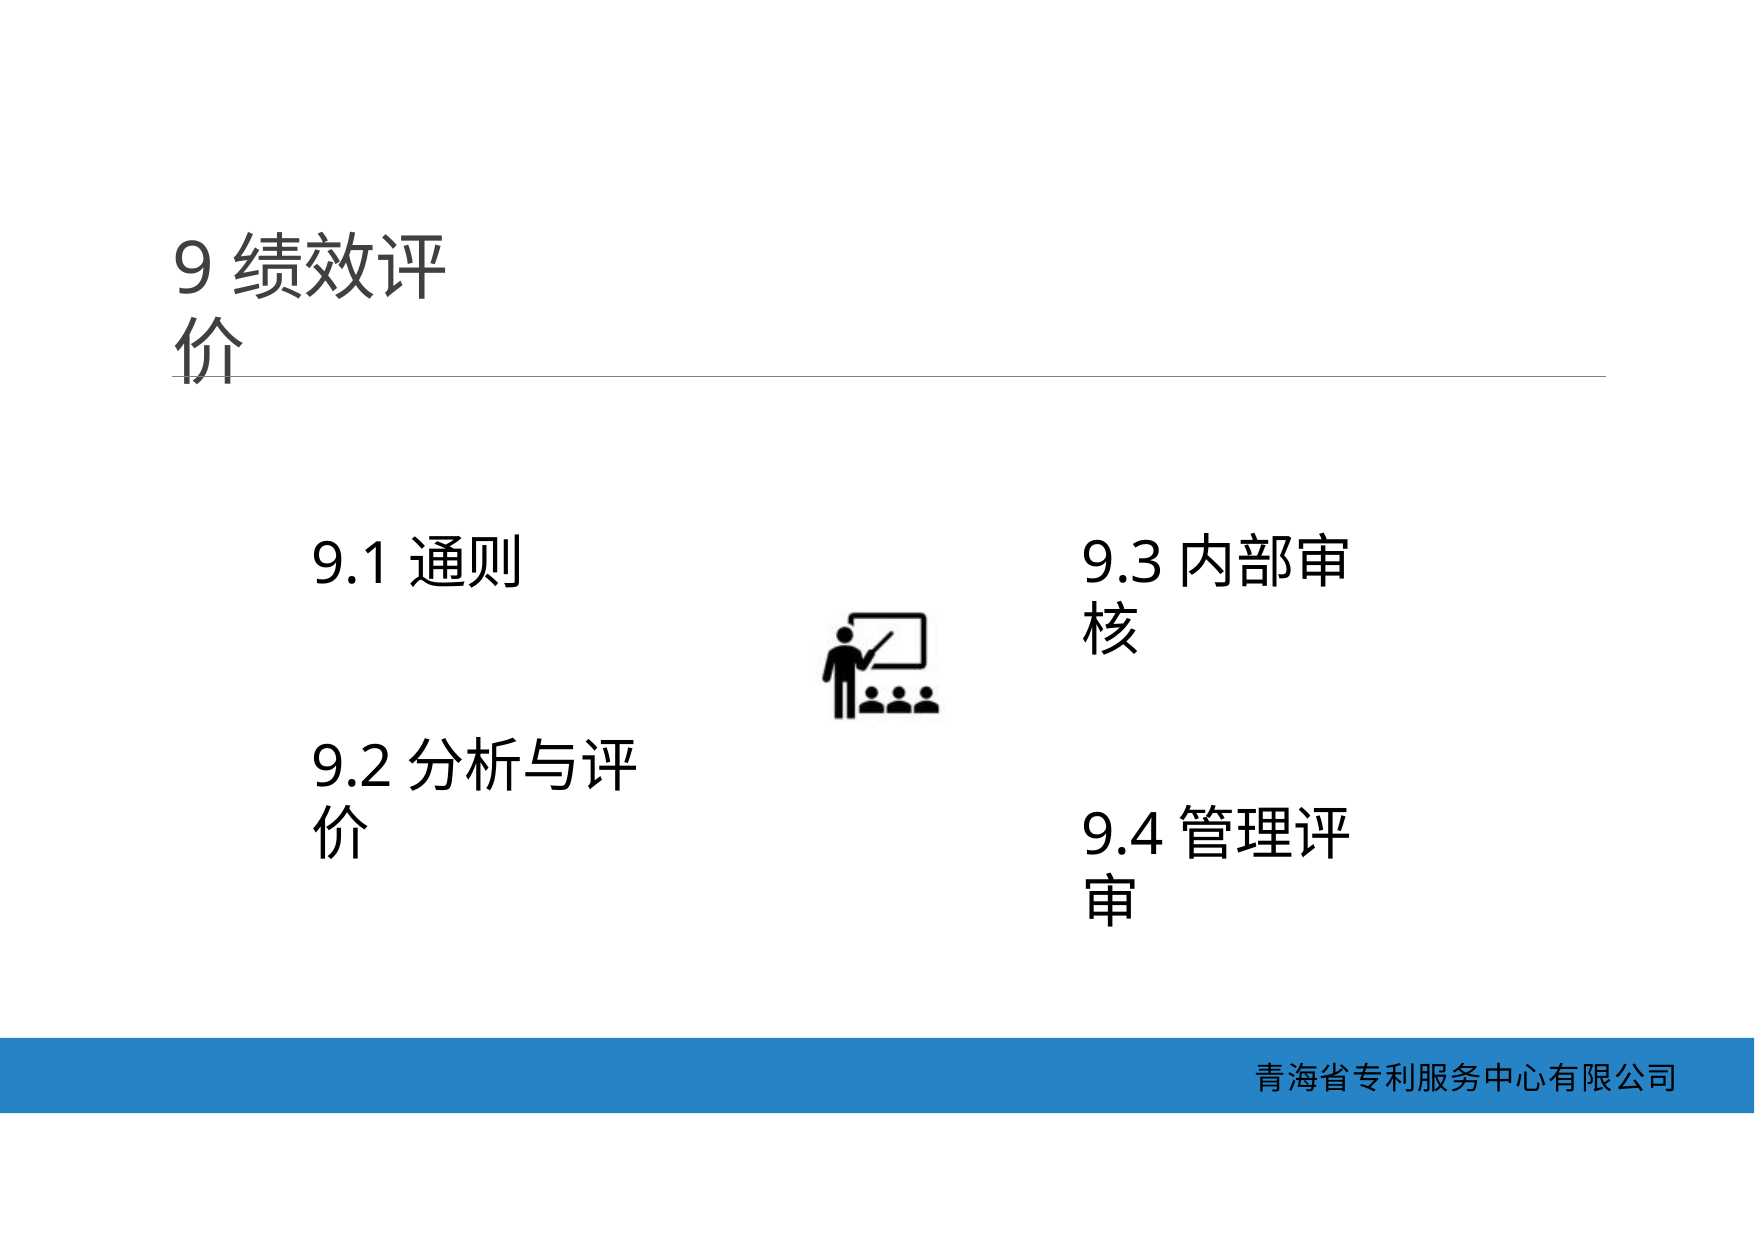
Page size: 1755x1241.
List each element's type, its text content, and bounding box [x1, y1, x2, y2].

picture [814, 599, 948, 733]
text_box 9.3内部审核 9.4管理评审 [1079, 526, 1405, 803]
text_box 9绩效评价 [170, 223, 499, 313]
text_box 青海省专利服务中心有限公司 [0, 1037, 1755, 1114]
text_box 9.1通则 9.2分析与评价 [309, 526, 693, 803]
